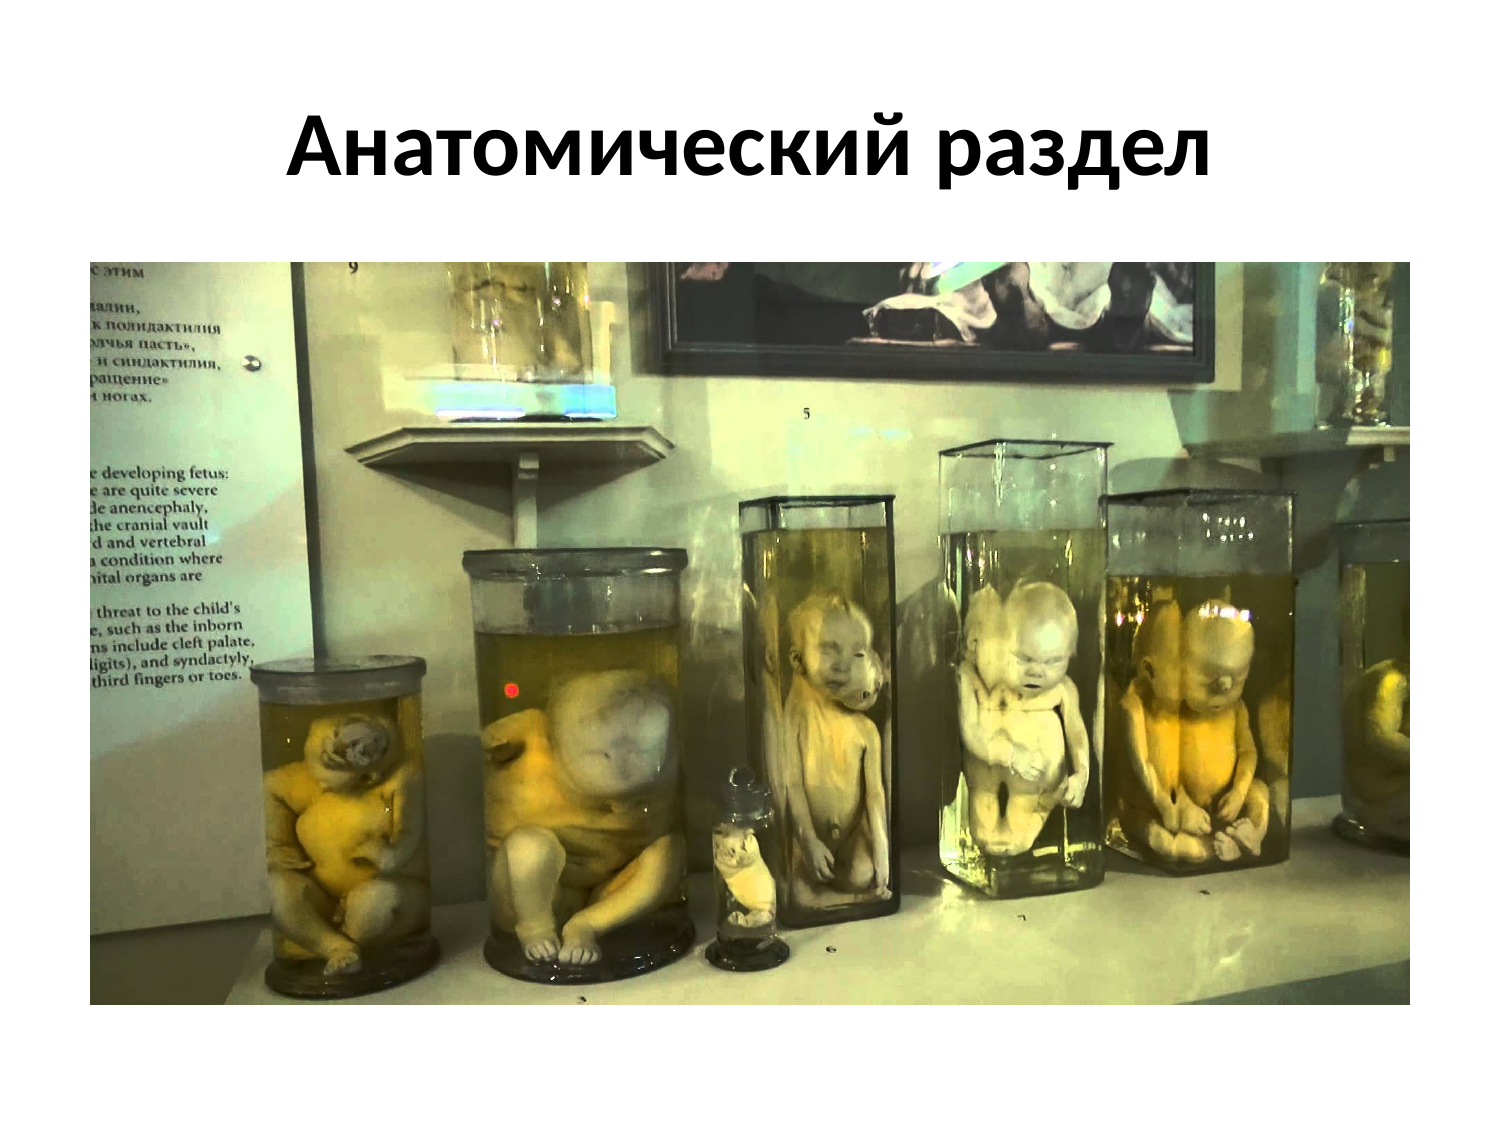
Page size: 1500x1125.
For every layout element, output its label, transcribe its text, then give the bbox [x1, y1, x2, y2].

title Анатомический раздел [75, 45, 1425, 233]
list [89, 262, 1411, 1006]
